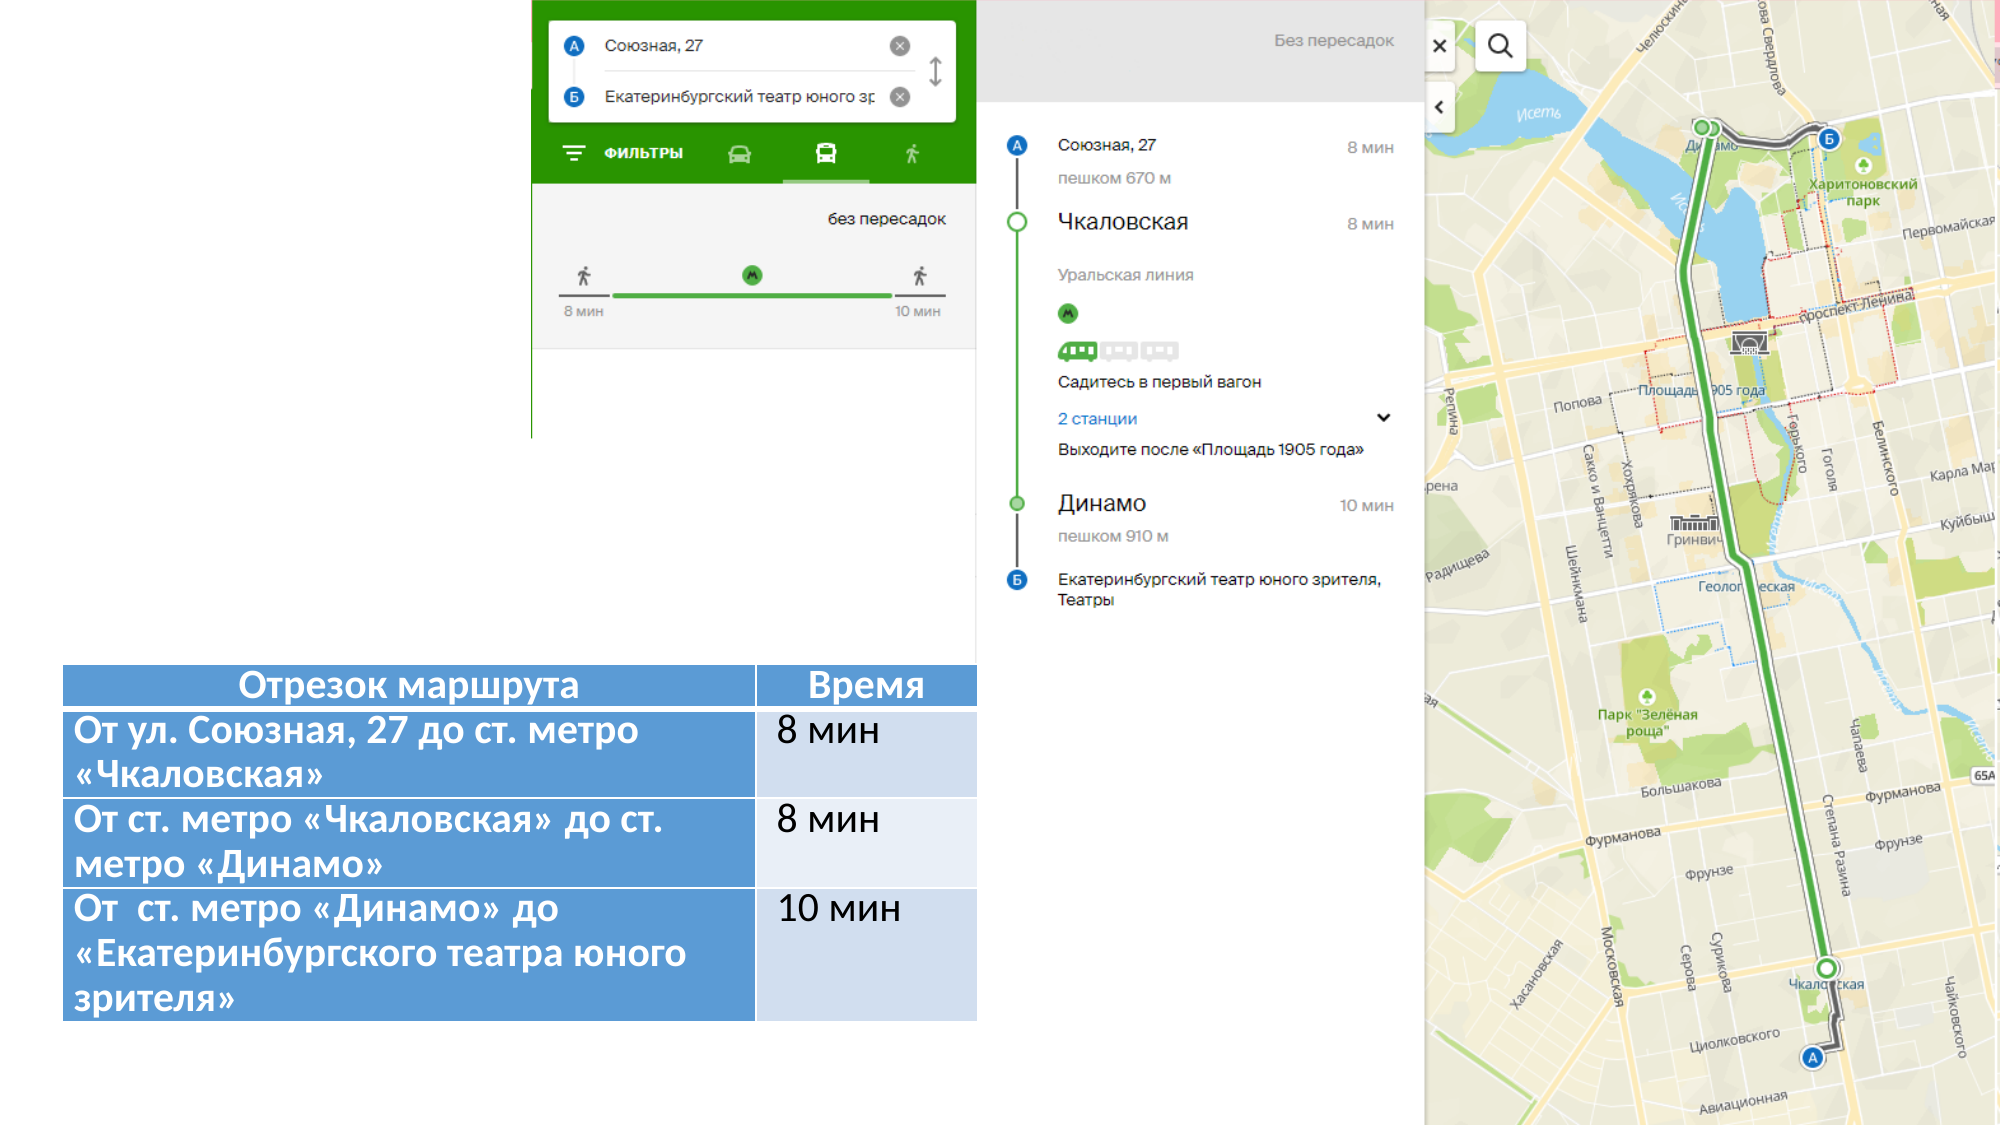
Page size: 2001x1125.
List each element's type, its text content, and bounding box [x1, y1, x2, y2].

table_cell От ул. Союзная, 27 до ст. метро «Чкаловская» [63, 712, 531, 797]
table_cell От ст. метро «Чкаловская» до ст. метро «Динамо» [63, 799, 531, 887]
table_header Отрезок маршрута [63, 665, 531, 706]
table_cell От ст. метро «Динамо» до «Екатеринбургского театра юного зрителя» [63, 889, 531, 1021]
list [531, 0, 2000, 1125]
